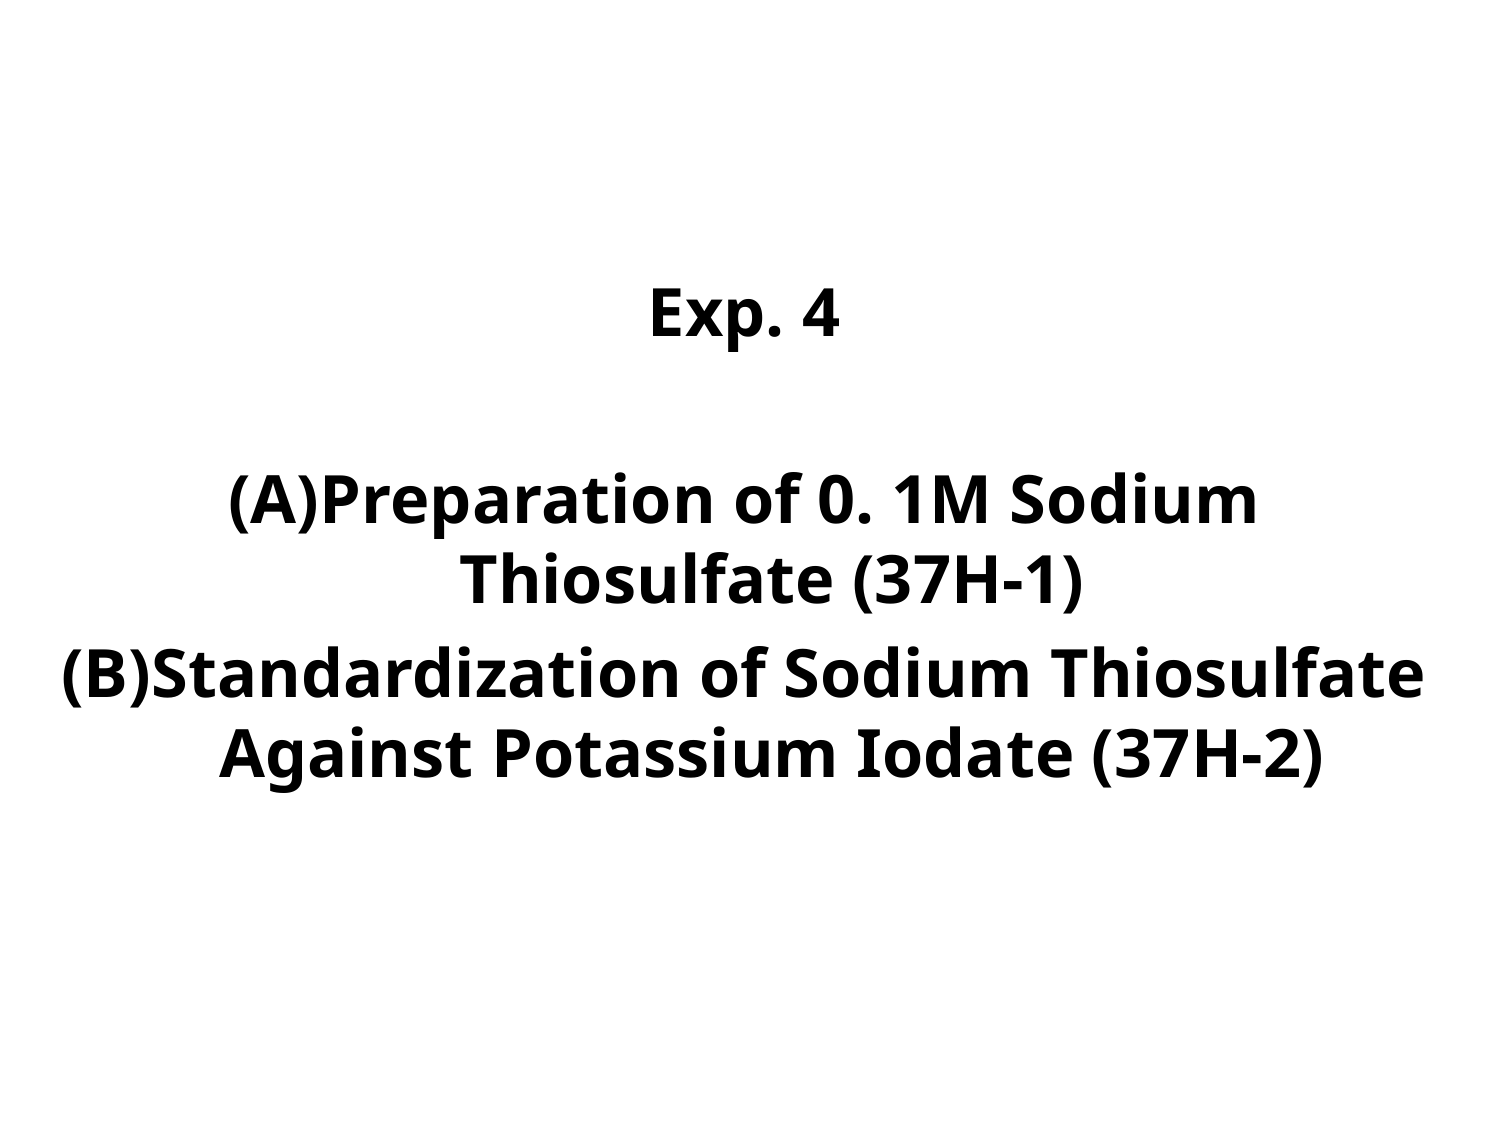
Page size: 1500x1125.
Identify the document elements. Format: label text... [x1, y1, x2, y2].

text_box Exp. 4 Preparation of 0. 1M Sodium Thiosulfate (37H-1) Standardization of Sodium Thiosulfate Against Potassium Iodate (37H-2) [29, 262, 1459, 1005]
